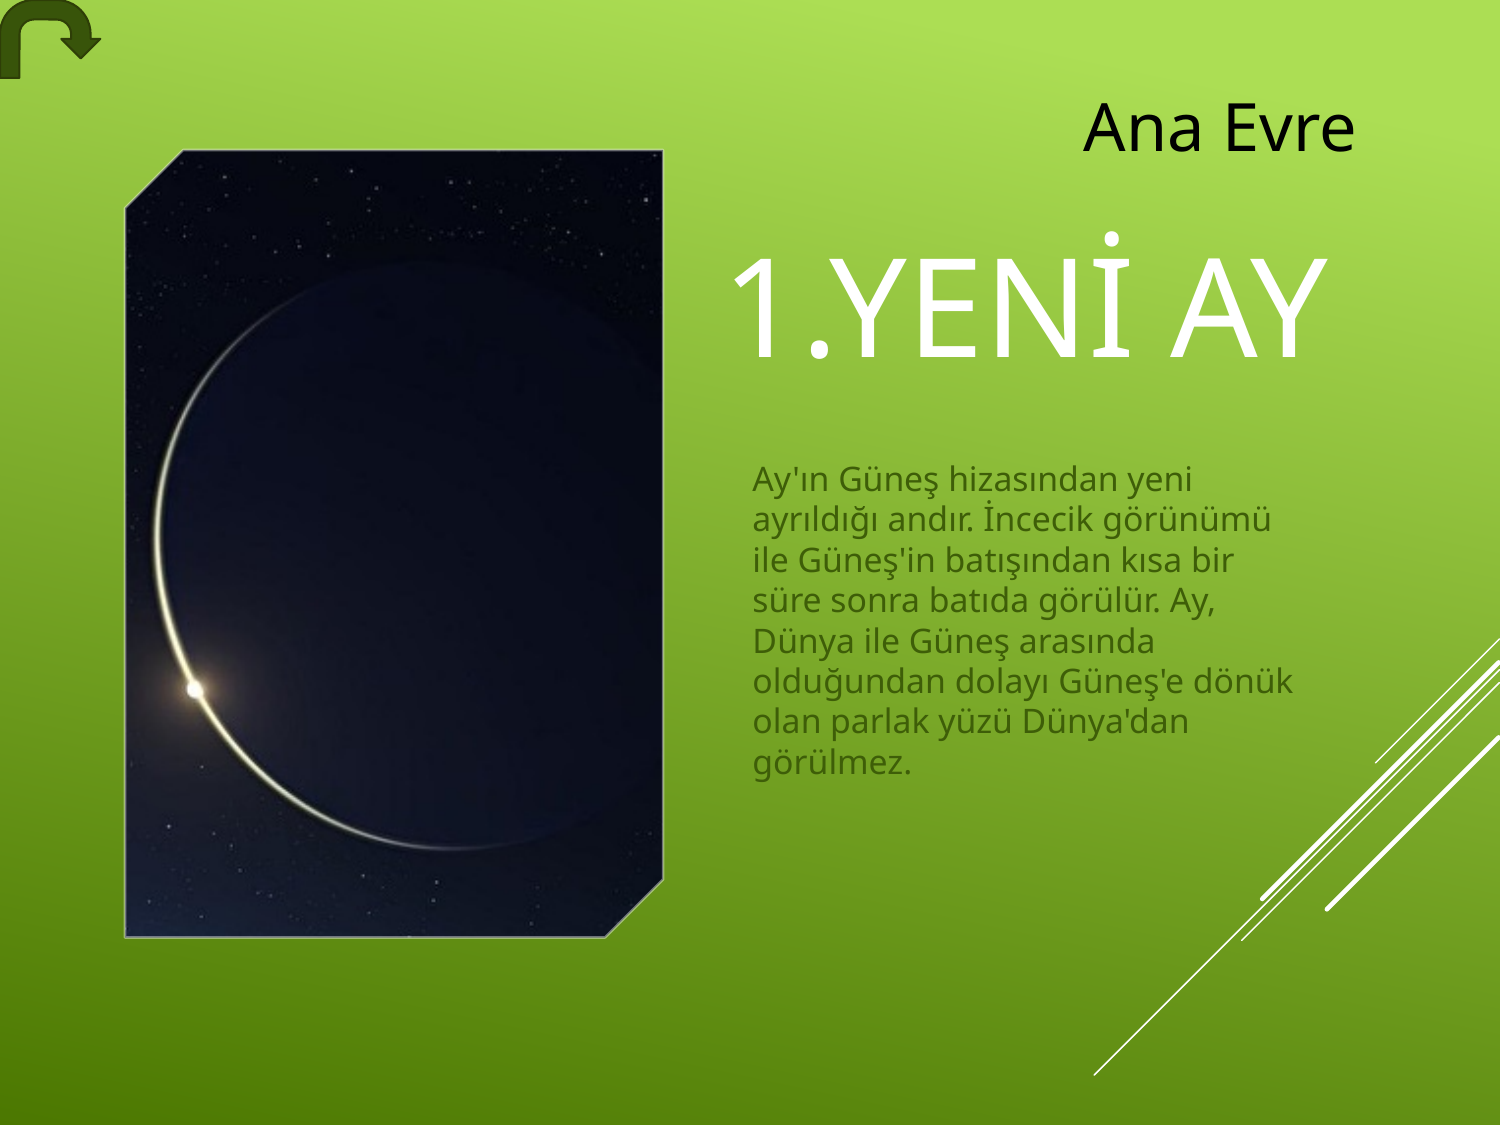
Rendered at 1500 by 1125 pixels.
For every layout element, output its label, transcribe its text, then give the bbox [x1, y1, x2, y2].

title 1.Yeni ay [708, 54, 1352, 393]
picture [124, 149, 664, 938]
text_box Ana Evre [1068, 77, 1500, 173]
text_box [0, 0, 102, 79]
list Ay'ın Güneş hizasından yeni ayrıldığı andır. İncecik görünümü ile Güneş'in batışından kısa bir süre sonra batıda görülür. Ay, Dünya ile Güneş arasında olduğundan dolayı Güneş'e dönük olan parlak yüzü Dünya'dan görülmez. [737, 450, 1323, 792]
